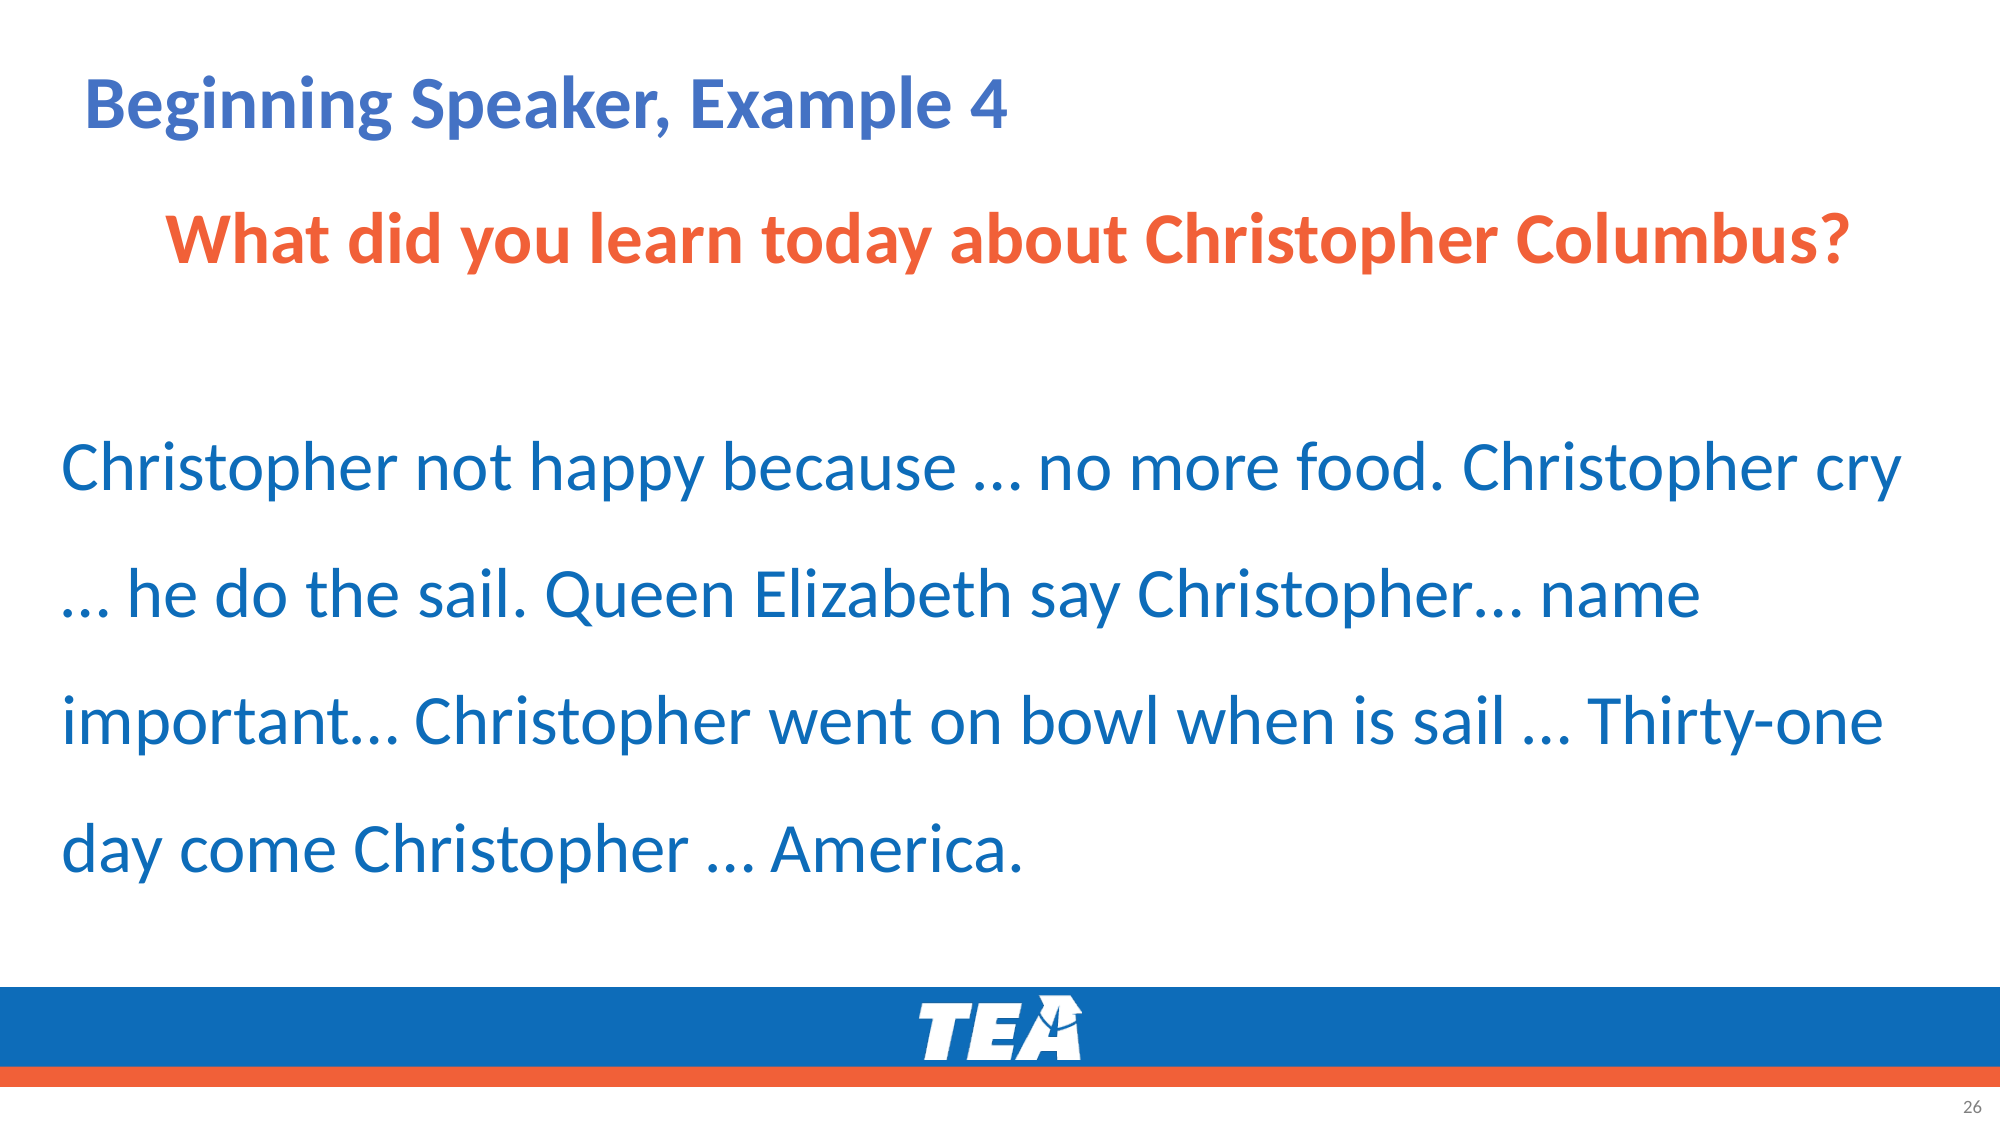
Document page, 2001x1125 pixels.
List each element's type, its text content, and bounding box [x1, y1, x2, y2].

slide_number 26 [1919, 1086, 1998, 1125]
picture [918, 994, 1082, 1060]
title Beginning Speaker, Example 4 [69, 25, 1931, 183]
list What did you learn today about Christopher Columbus? Christopher not happy because … no more food. Christopher cry … he do the sail. Queen Elizabeth say Christopher… name important… Christopher went on bowl when is sail … Thirty-one day come Christopher … America. [28, 193, 1972, 932]
